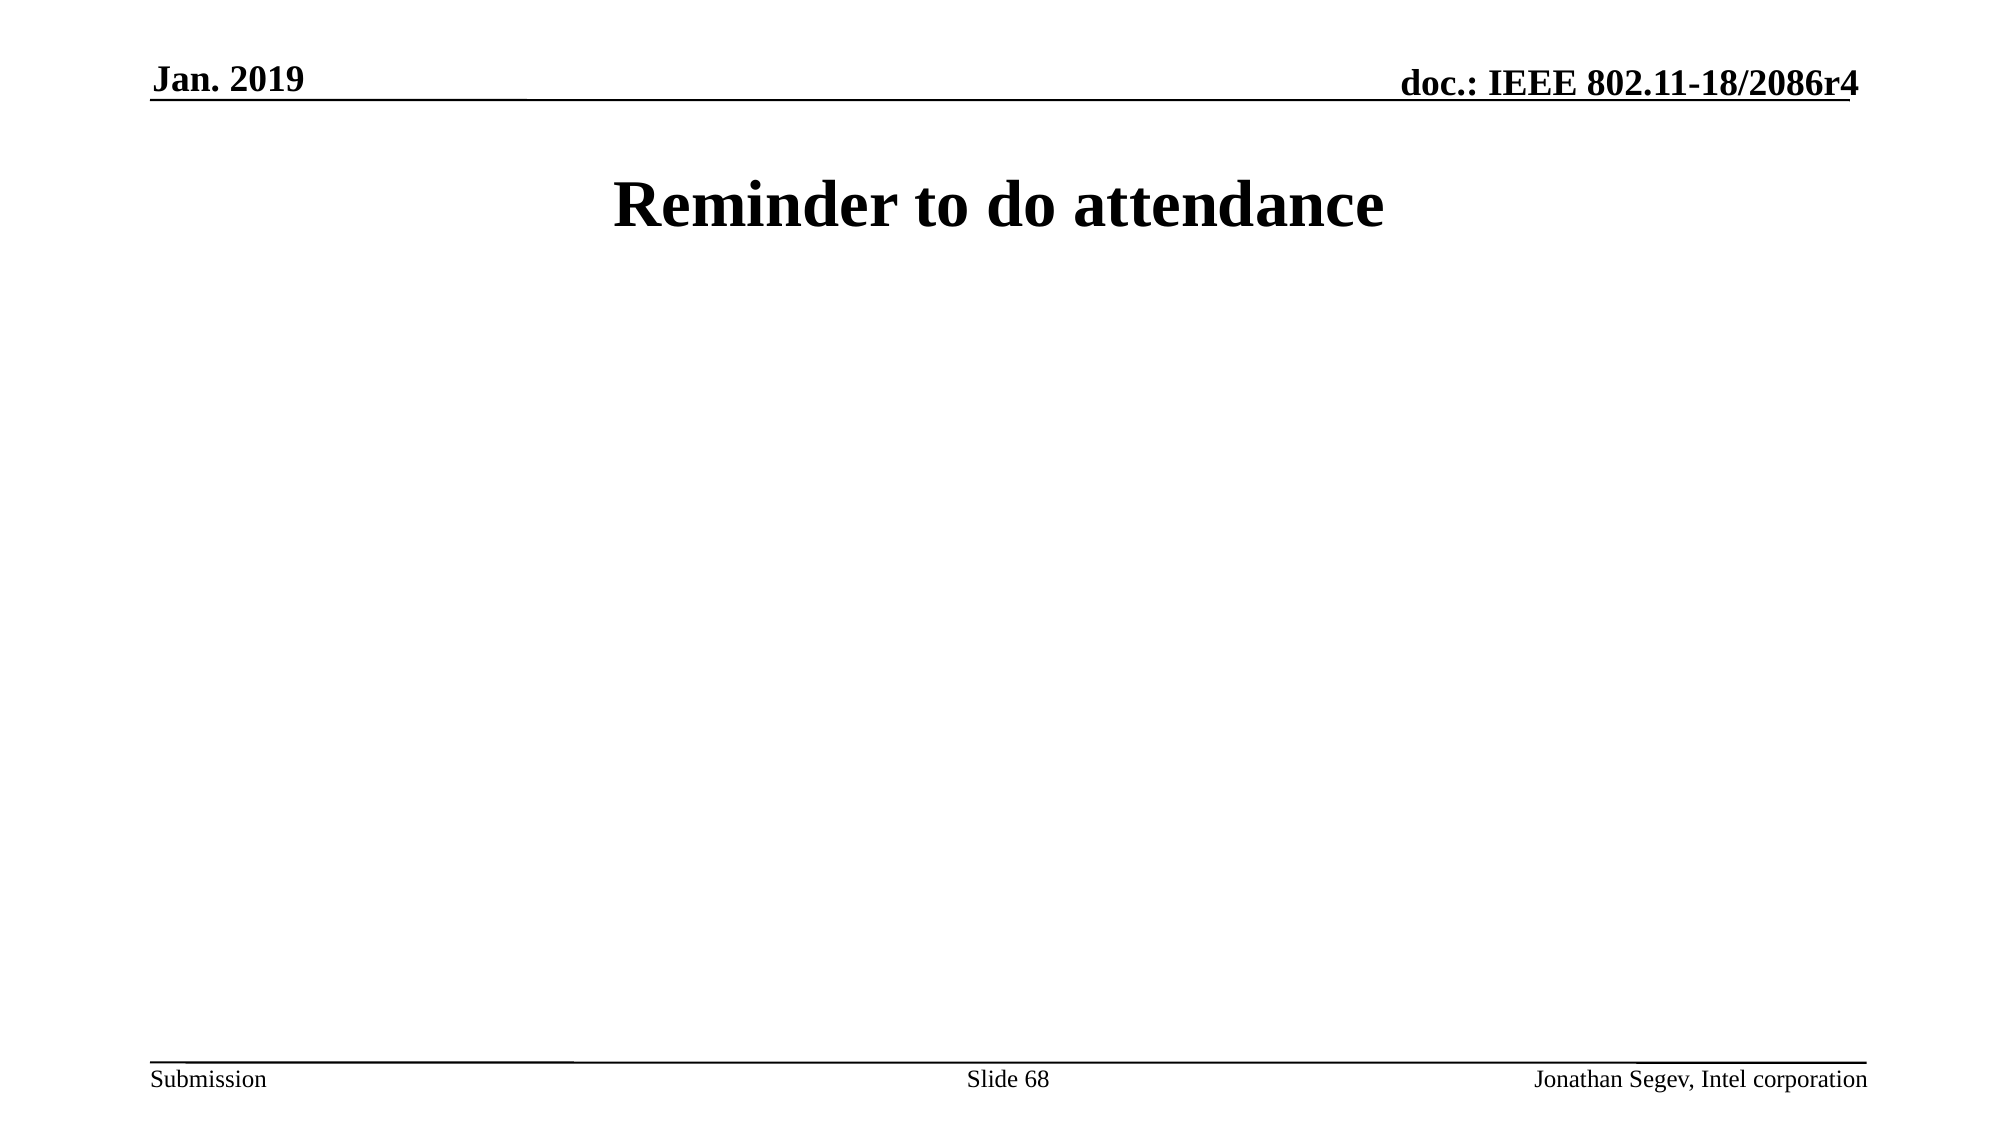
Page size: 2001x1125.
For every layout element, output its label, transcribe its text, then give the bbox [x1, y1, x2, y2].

slide_number Slide 68 [950, 1061, 1067, 1123]
footer Jonathan Segev, Intel corporation [1171, 1061, 1869, 1093]
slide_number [152, 54, 563, 100]
title Reminder to do attendance [149, 112, 1850, 288]
